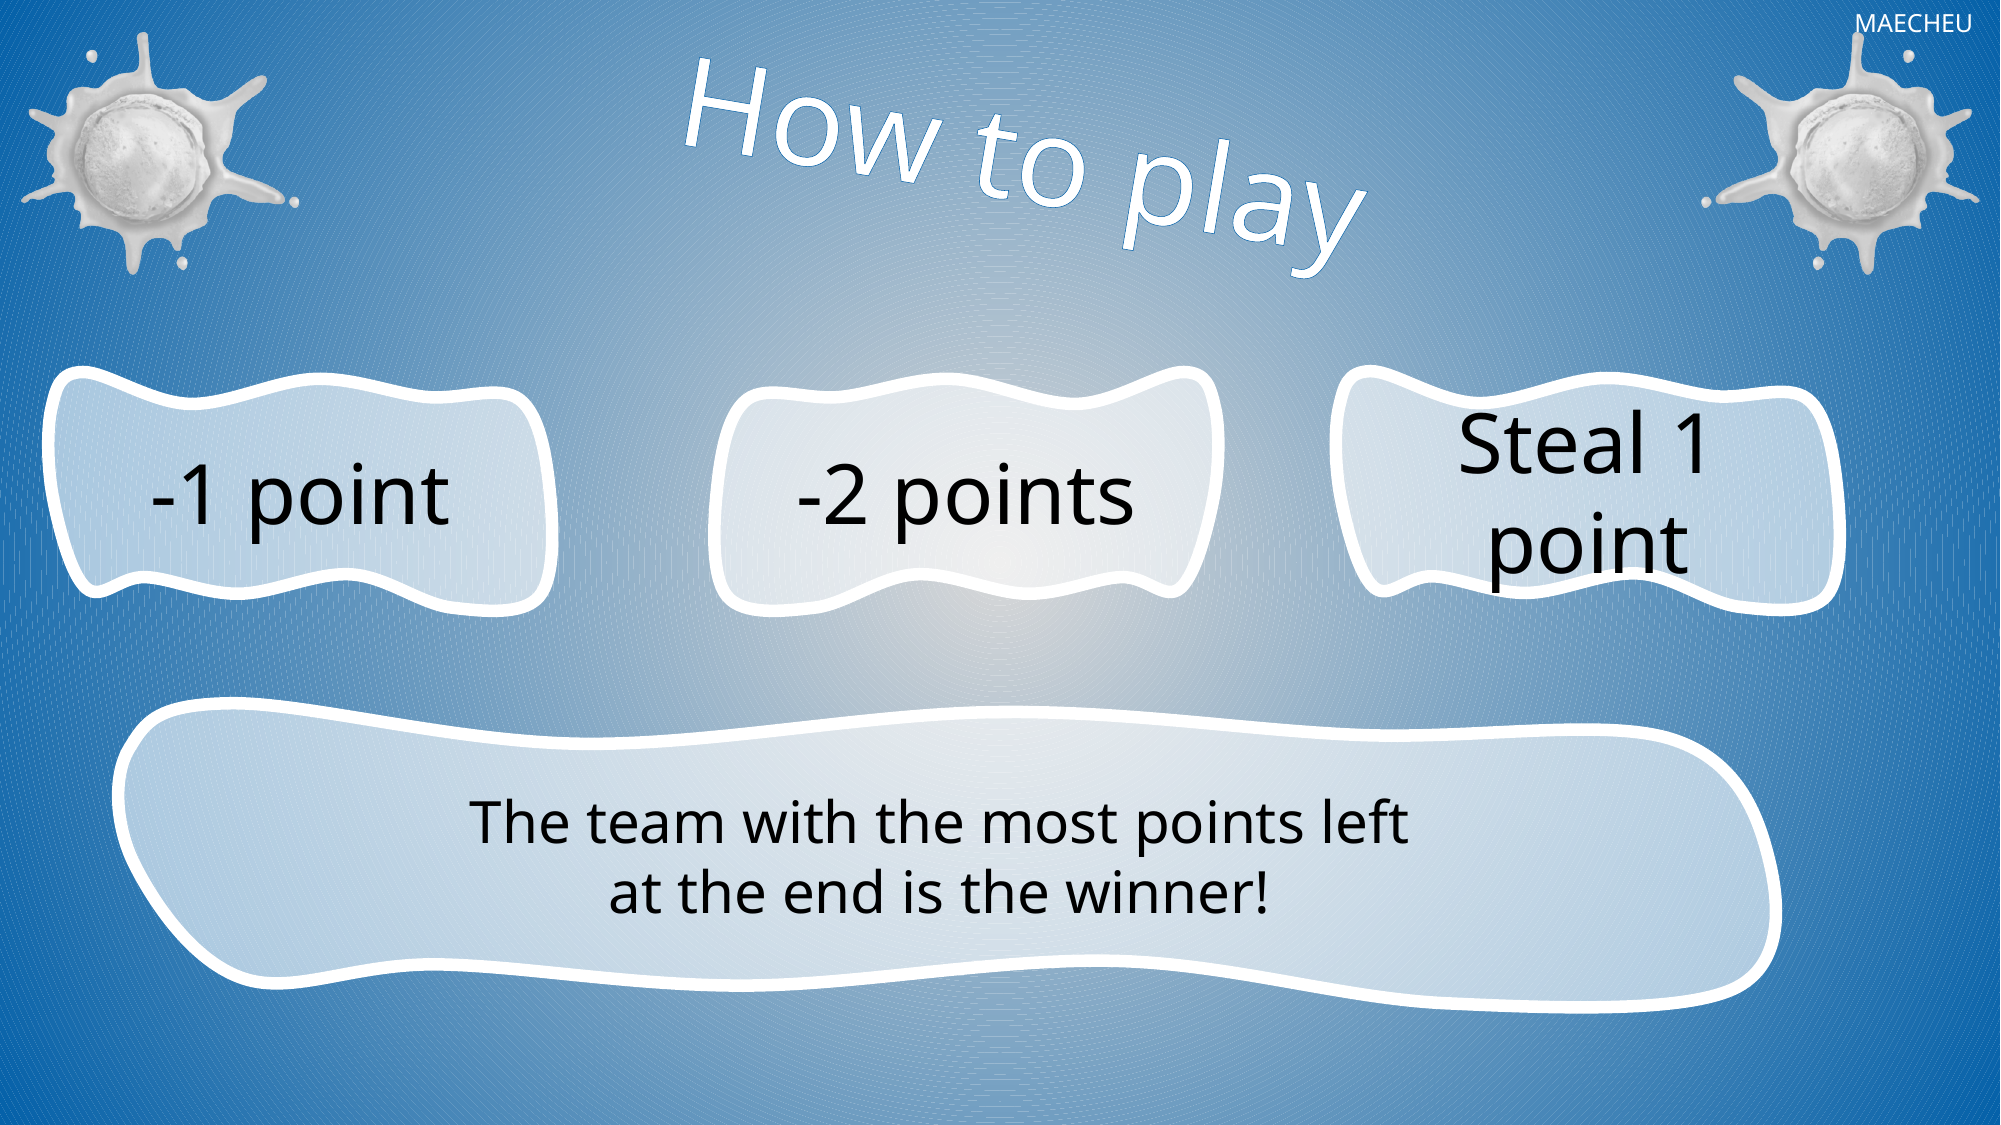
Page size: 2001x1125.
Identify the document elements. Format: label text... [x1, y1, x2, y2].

text_box -1 point [47, 370, 554, 612]
text_box Steal 1 point [1334, 370, 1841, 612]
picture [1699, 30, 1981, 281]
text_box -2 points [713, 370, 1220, 612]
text_box How to play [477, 0, 1569, 322]
text_box The team with the most points left at the end is the winner! [117, 702, 1778, 1009]
picture [19, 30, 301, 281]
